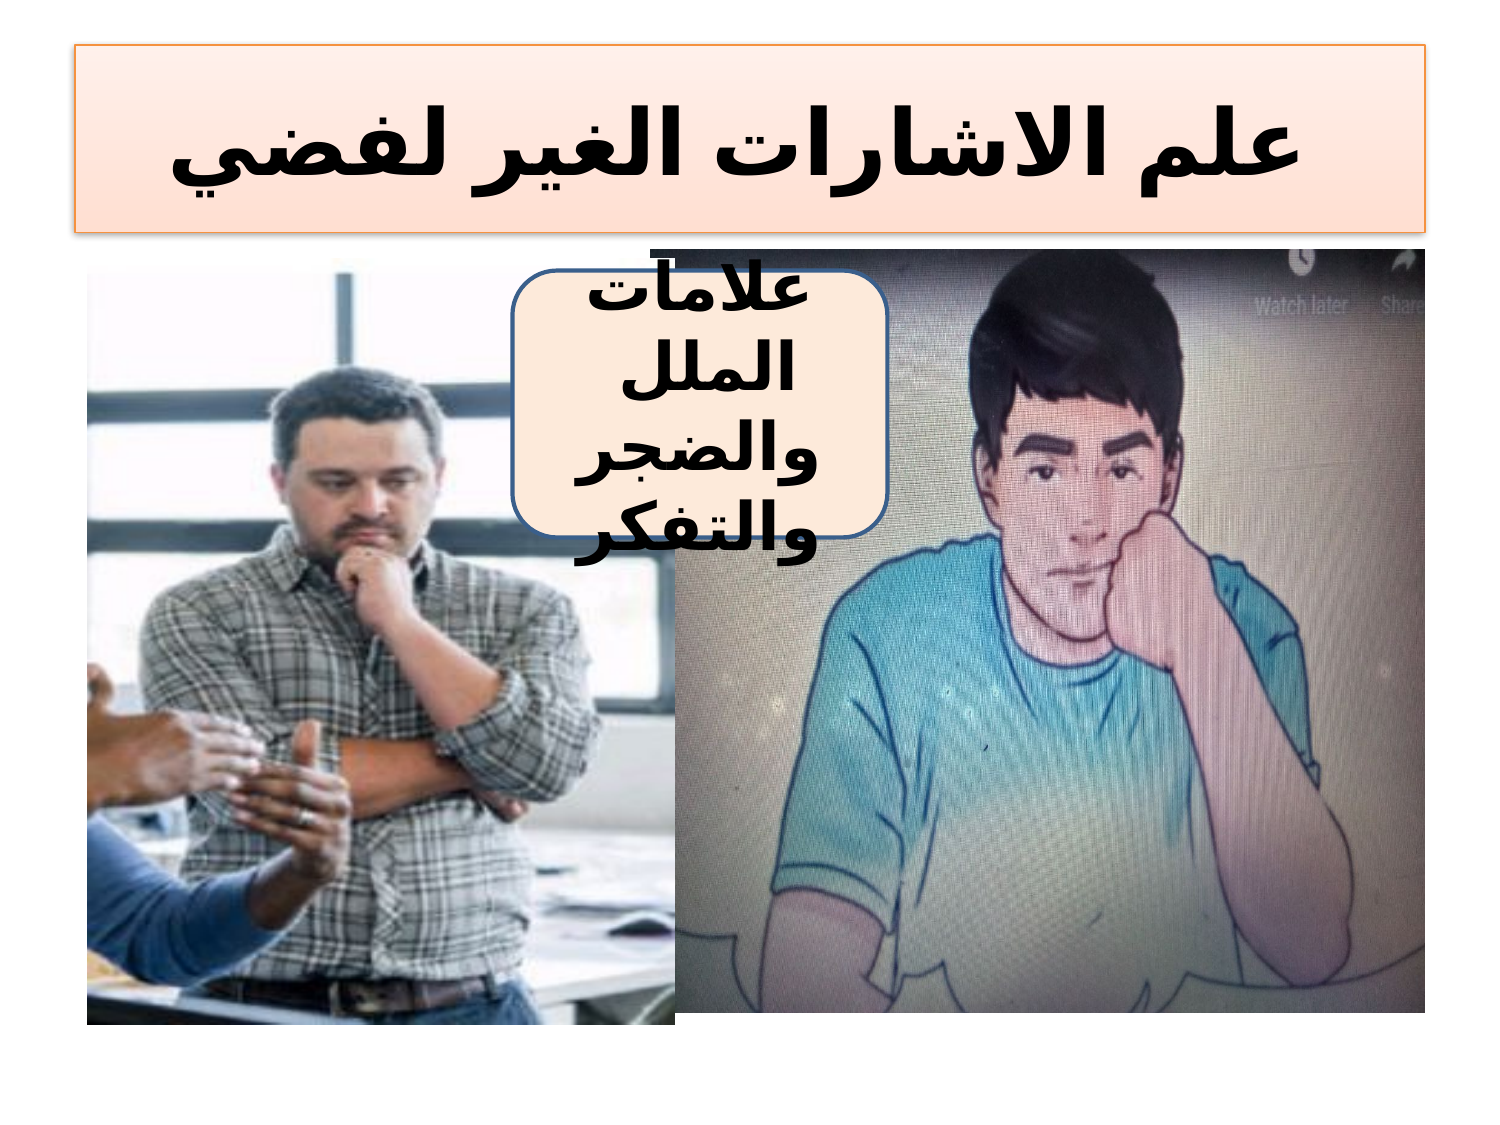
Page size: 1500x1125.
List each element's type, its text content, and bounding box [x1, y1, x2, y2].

picture [87, 257, 676, 1026]
title علم الاشارات الغير لفضي [74, 44, 1426, 233]
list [649, 249, 1426, 1013]
